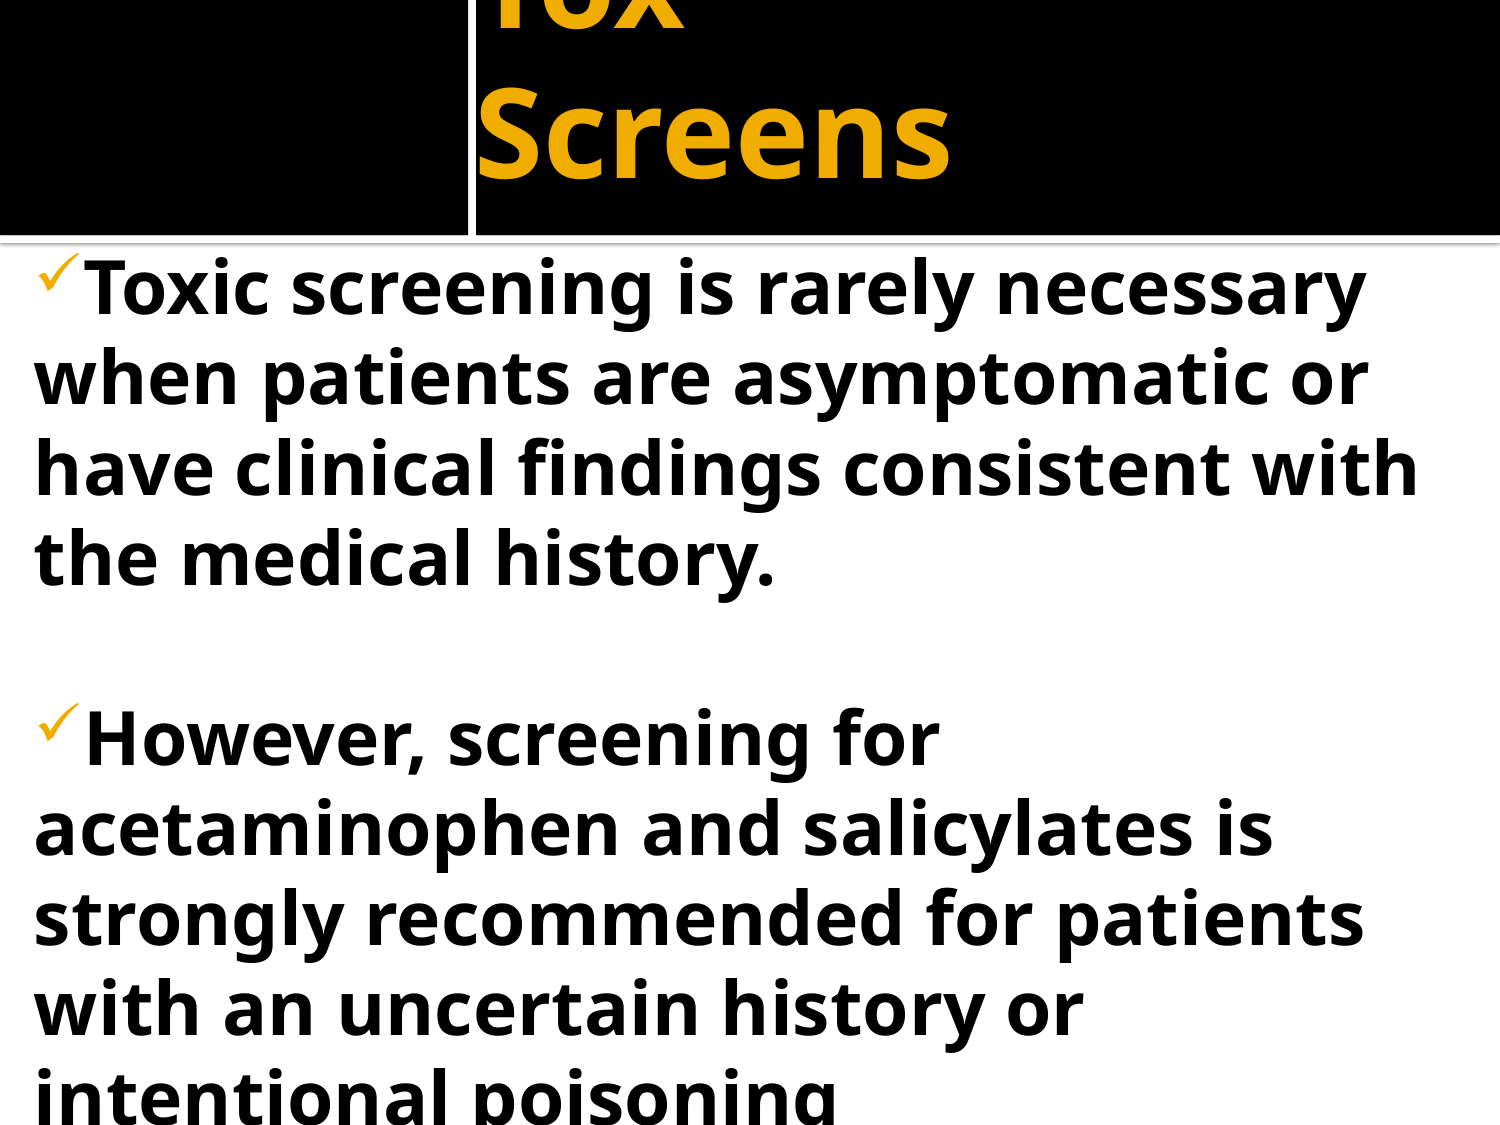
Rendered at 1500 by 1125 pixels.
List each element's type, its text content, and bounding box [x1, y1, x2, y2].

list Toxic screening is rarely necessary when patients are asymptomatic or have clinical findings consistent with the medical history. However, screening for acetaminophen and salicylates is strongly recommended for patients with an uncertain history or intentional poisoning [24, 224, 1463, 1101]
title Tox Screens [462, 12, 1188, 204]
